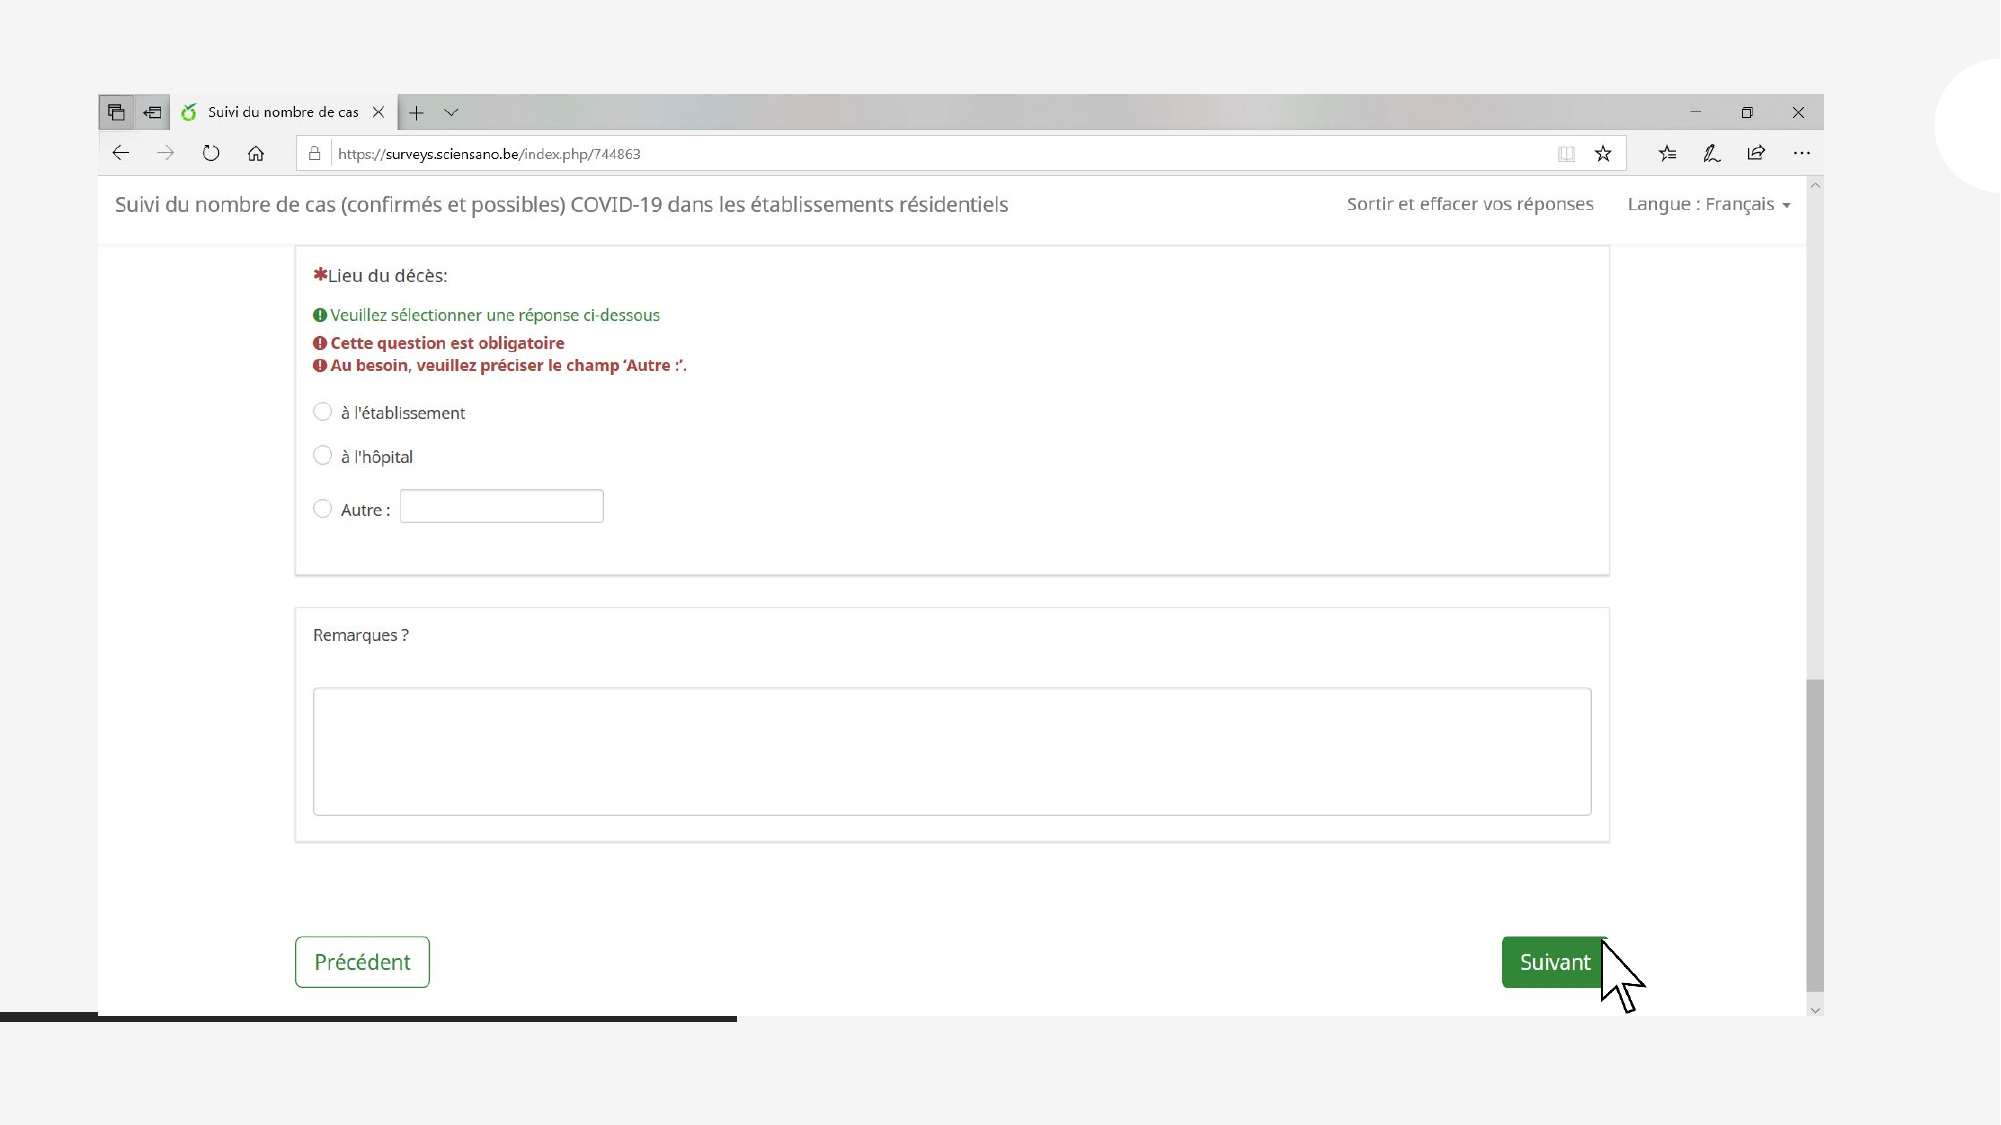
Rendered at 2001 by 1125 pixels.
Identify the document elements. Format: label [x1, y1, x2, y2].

picture [1601, 939, 1663, 1016]
list [98, 94, 1824, 1016]
